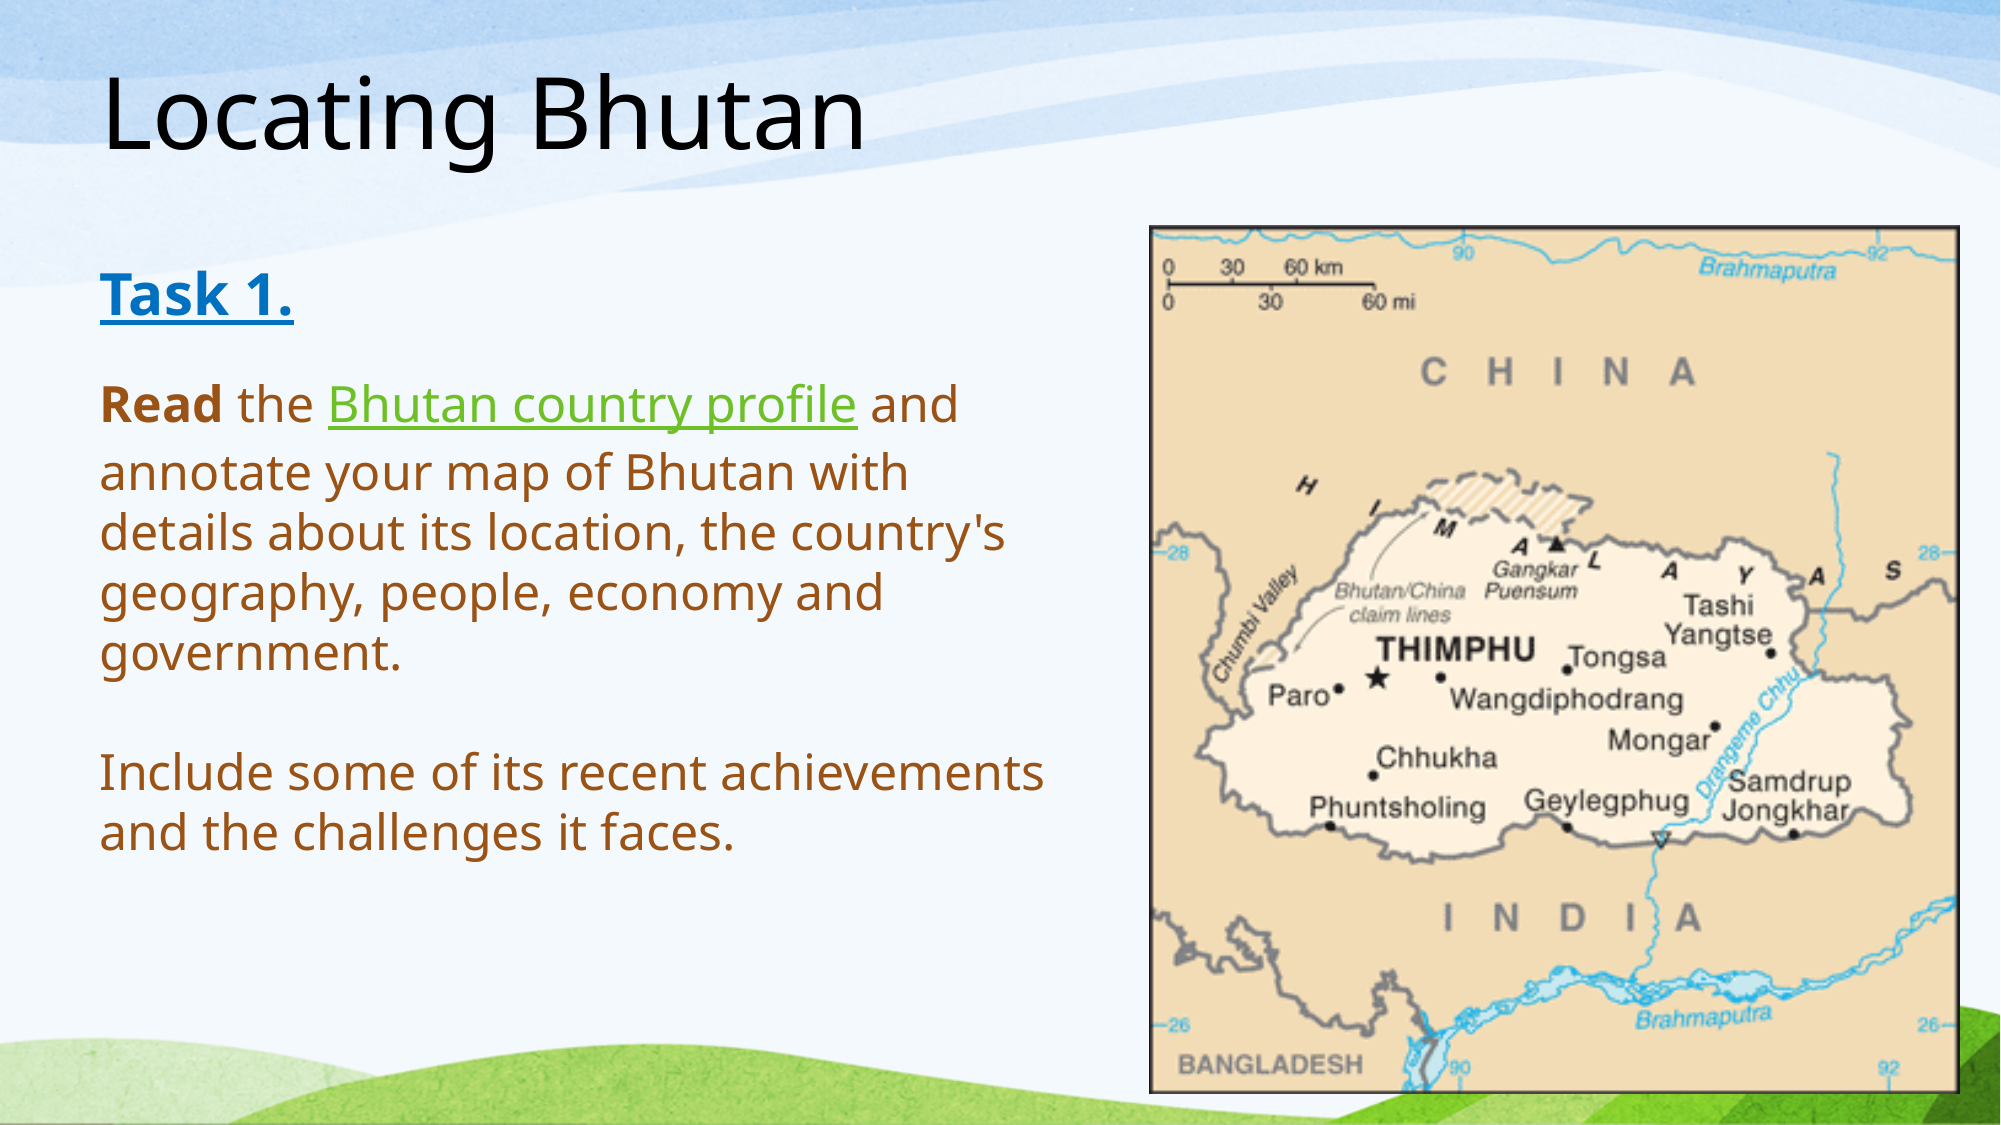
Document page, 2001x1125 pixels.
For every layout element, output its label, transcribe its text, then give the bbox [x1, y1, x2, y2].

subtitle Locating Bhutan [85, 41, 1788, 174]
text_box Task 1. Read the Bhutan country profile and annotate your map of Bhutan with details about its location, the country's geography, people, economy and government. Include some of its recent achievements and the challenges it faces. [85, 249, 1075, 868]
picture [0, 0, 2001, 1125]
